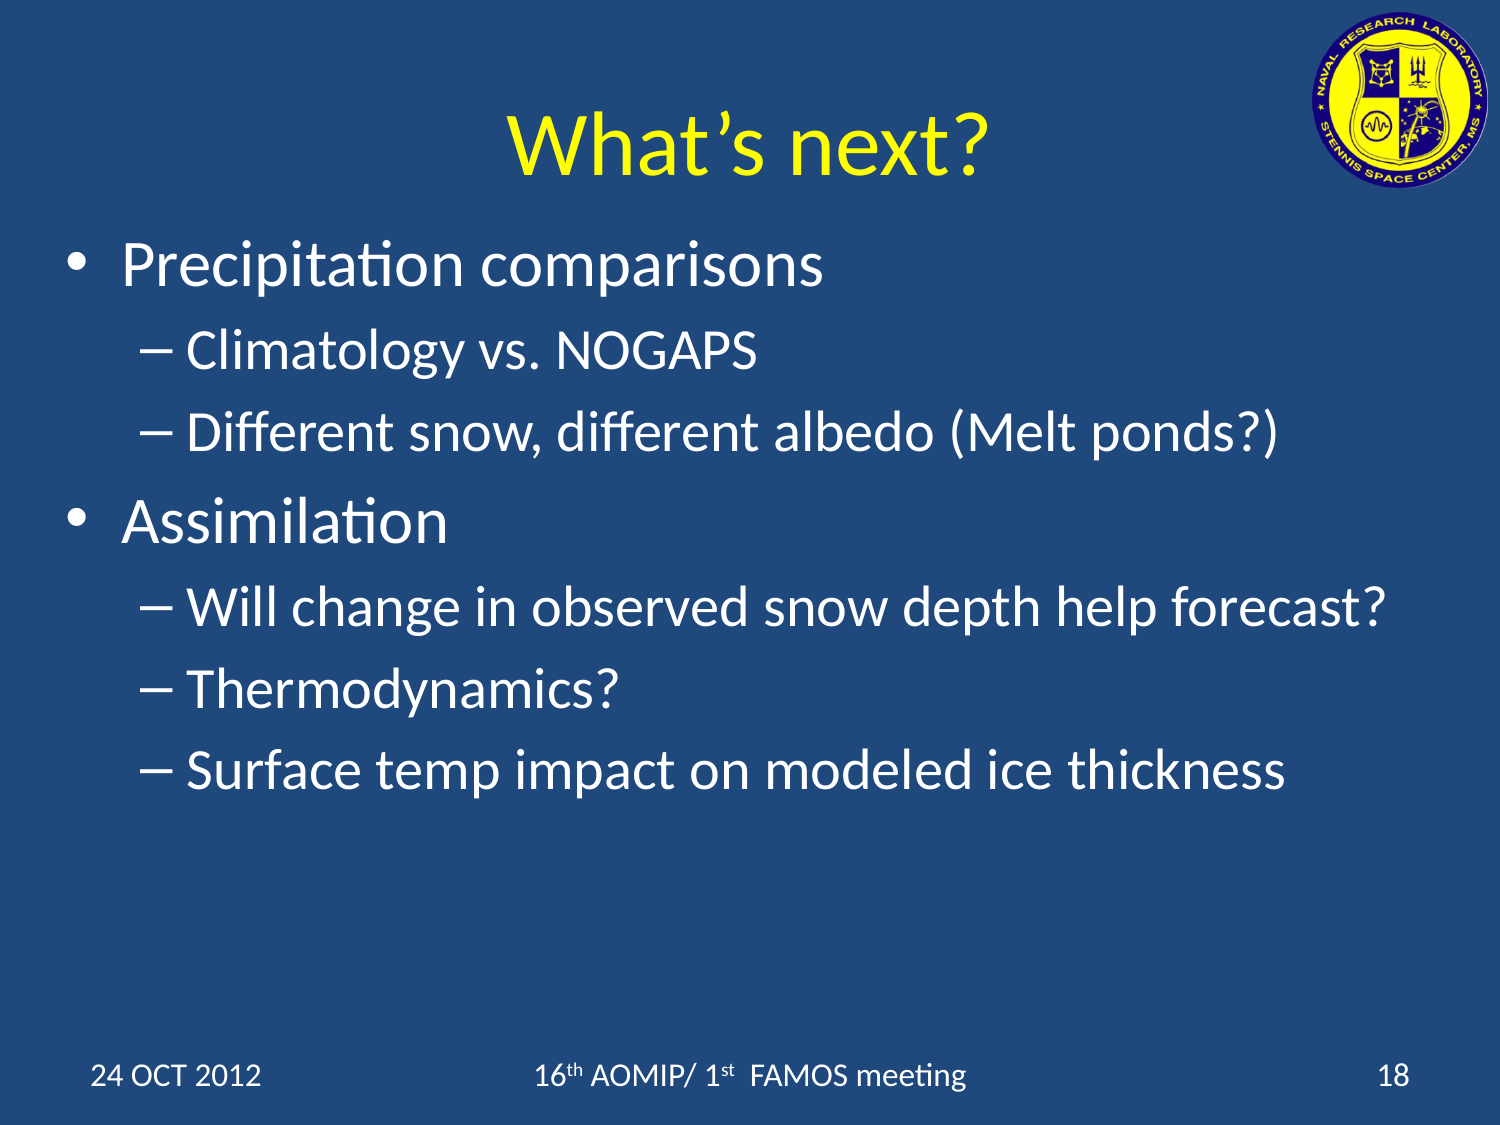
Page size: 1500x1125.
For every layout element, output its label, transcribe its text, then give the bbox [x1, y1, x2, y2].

title What’s next? [75, 45, 1425, 212]
picture [1312, 12, 1488, 188]
list Precipitation comparisons Climatology vs. NOGAPS Different snow, different albedo (Melt ponds?) Assimilation Will change in observed snow depth help forecast? Thermodynamics? Surface temp impact on modeled ice thickness [50, 212, 1463, 1005]
footer 16th AOMIP/ 1st FAMOS meeting [512, 1042, 988, 1103]
slide_number 18 [1074, 1042, 1425, 1103]
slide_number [75, 1042, 425, 1103]
